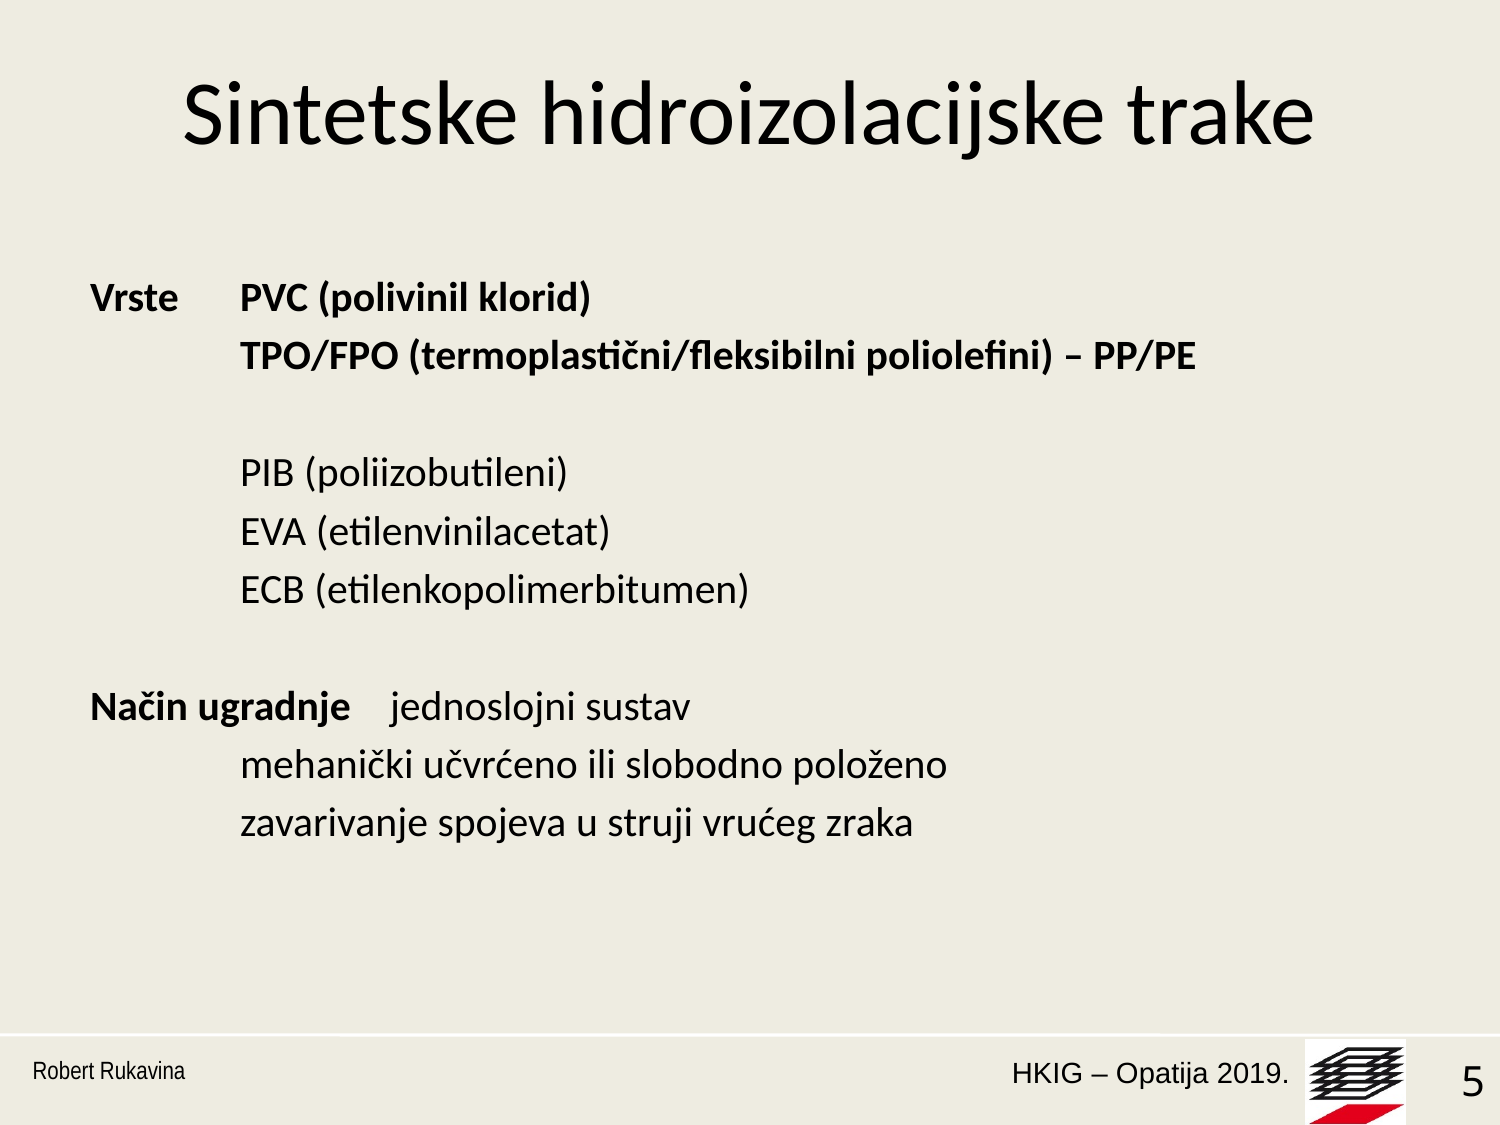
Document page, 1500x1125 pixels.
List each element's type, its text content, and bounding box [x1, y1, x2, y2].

title Sintetske hidroizolacijske trake [75, 45, 1425, 233]
slide_number Robert Rukavina [17, 1046, 343, 1125]
slide_number 5 [1316, 1046, 1500, 1125]
list Vrste PVC (polivinil klorid) TPO/FPO (termoplastični/fleksibilni poliolefini) – PP/PE PIB (poliizobutileni) EVA (etilenvinilacetat) ECB (etilenkopolimerbitumen) Način ugradnje jednoslojni sustav mehanički učvrćeno ili slobodno položeno zavarivanje spojeva u struji vrućeg zraka [75, 262, 1483, 1005]
picture [1305, 1039, 1406, 1125]
